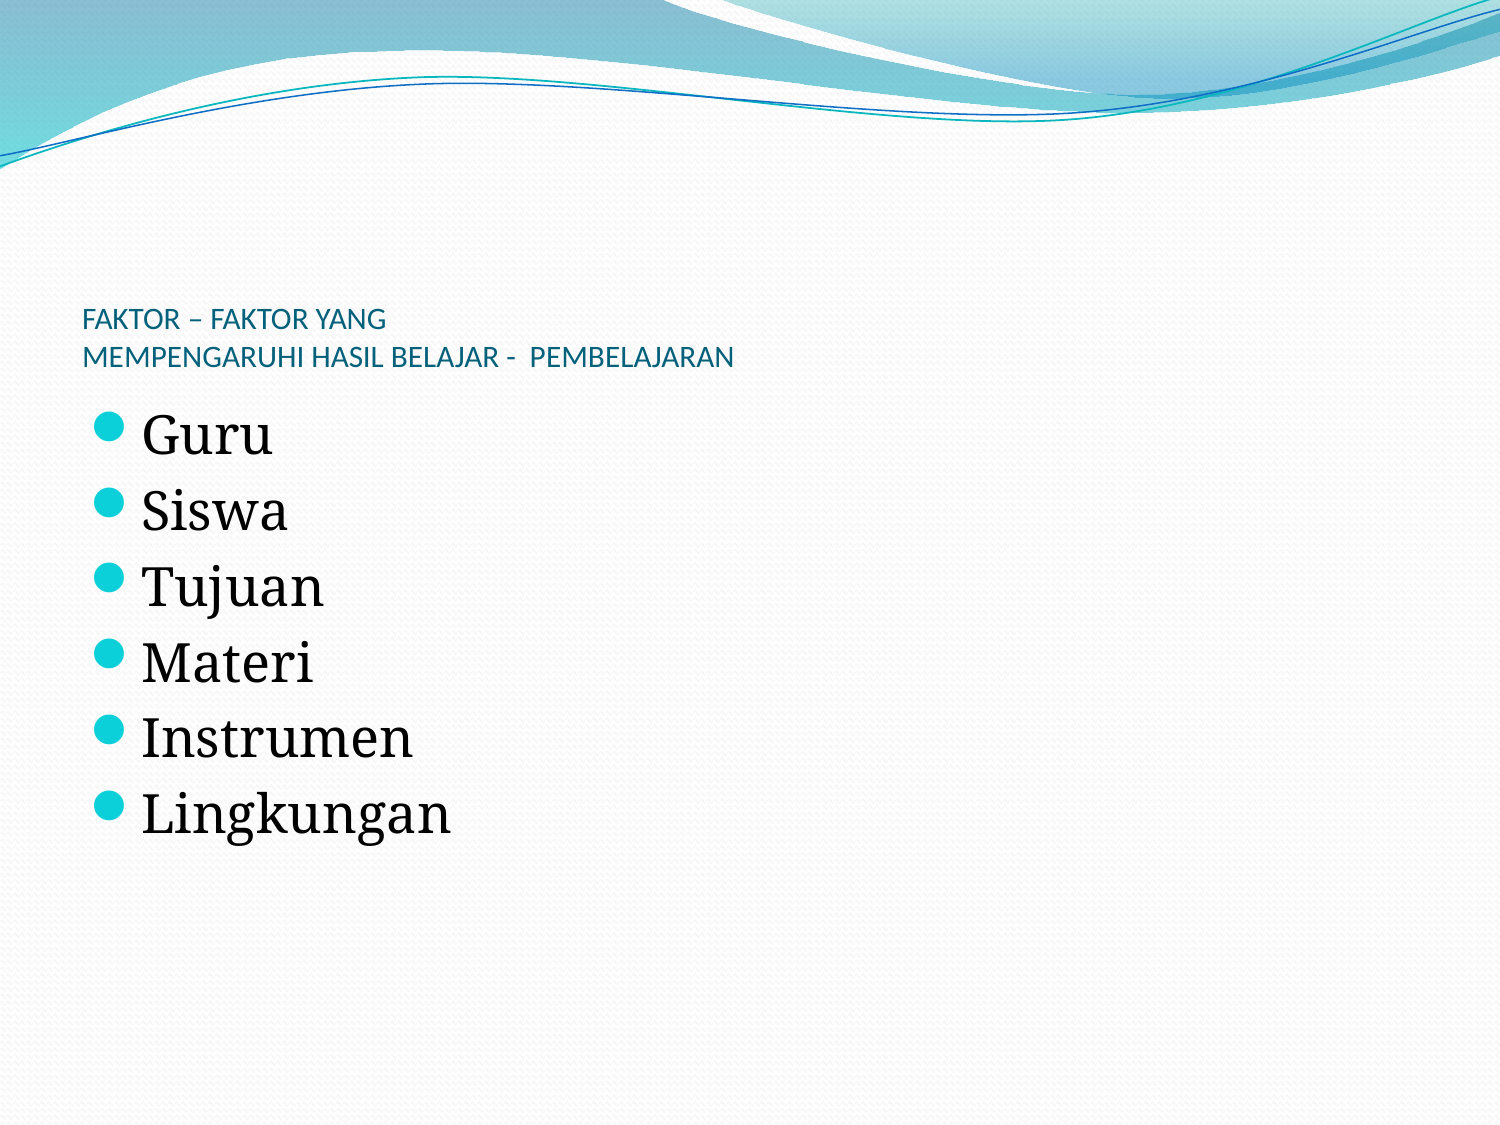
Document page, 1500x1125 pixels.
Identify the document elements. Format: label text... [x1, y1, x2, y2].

title FAKTOR – FAKTOR YANG MEMPENGARUHI HASIL BELAJAR - PEMBELAJARAN [82, 140, 1432, 374]
list Guru Siswa Tujuan Materi Instrumen Lingkungan [75, 317, 1425, 1038]
